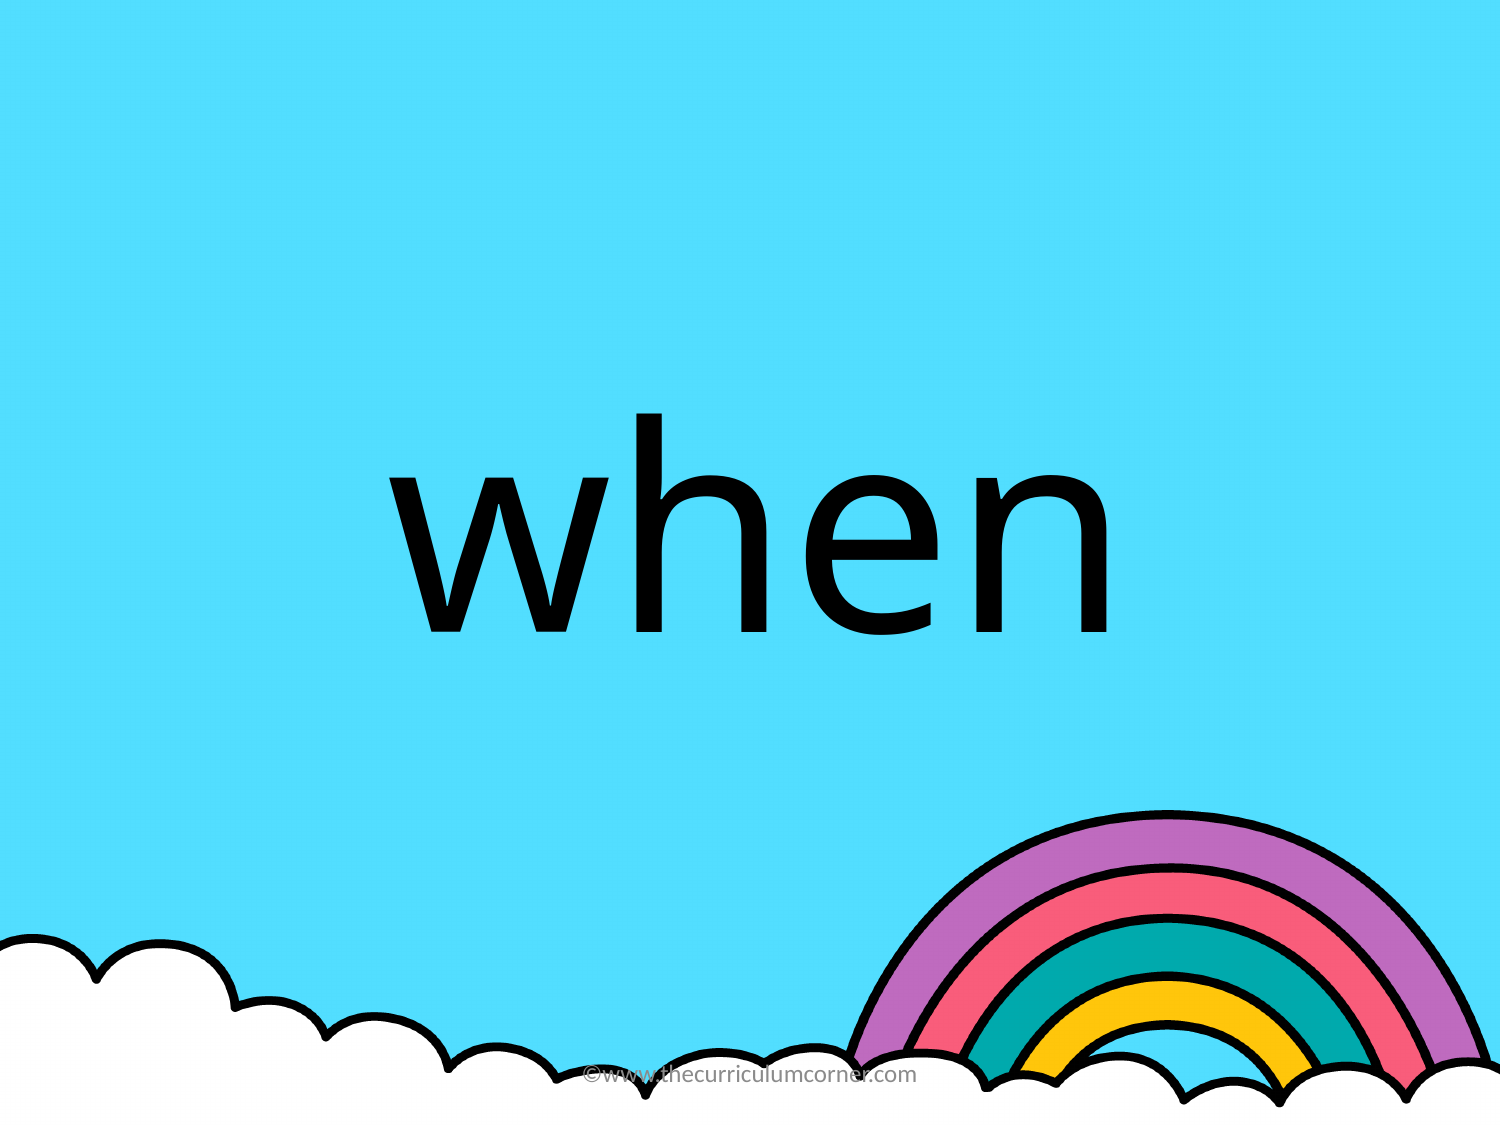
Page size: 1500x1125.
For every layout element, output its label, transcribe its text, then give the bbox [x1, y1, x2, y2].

picture [0, 0, 1500, 1125]
text_box when [290, 337, 1227, 698]
footer ©www.thecurriculumcorner.com [496, 1042, 1004, 1103]
